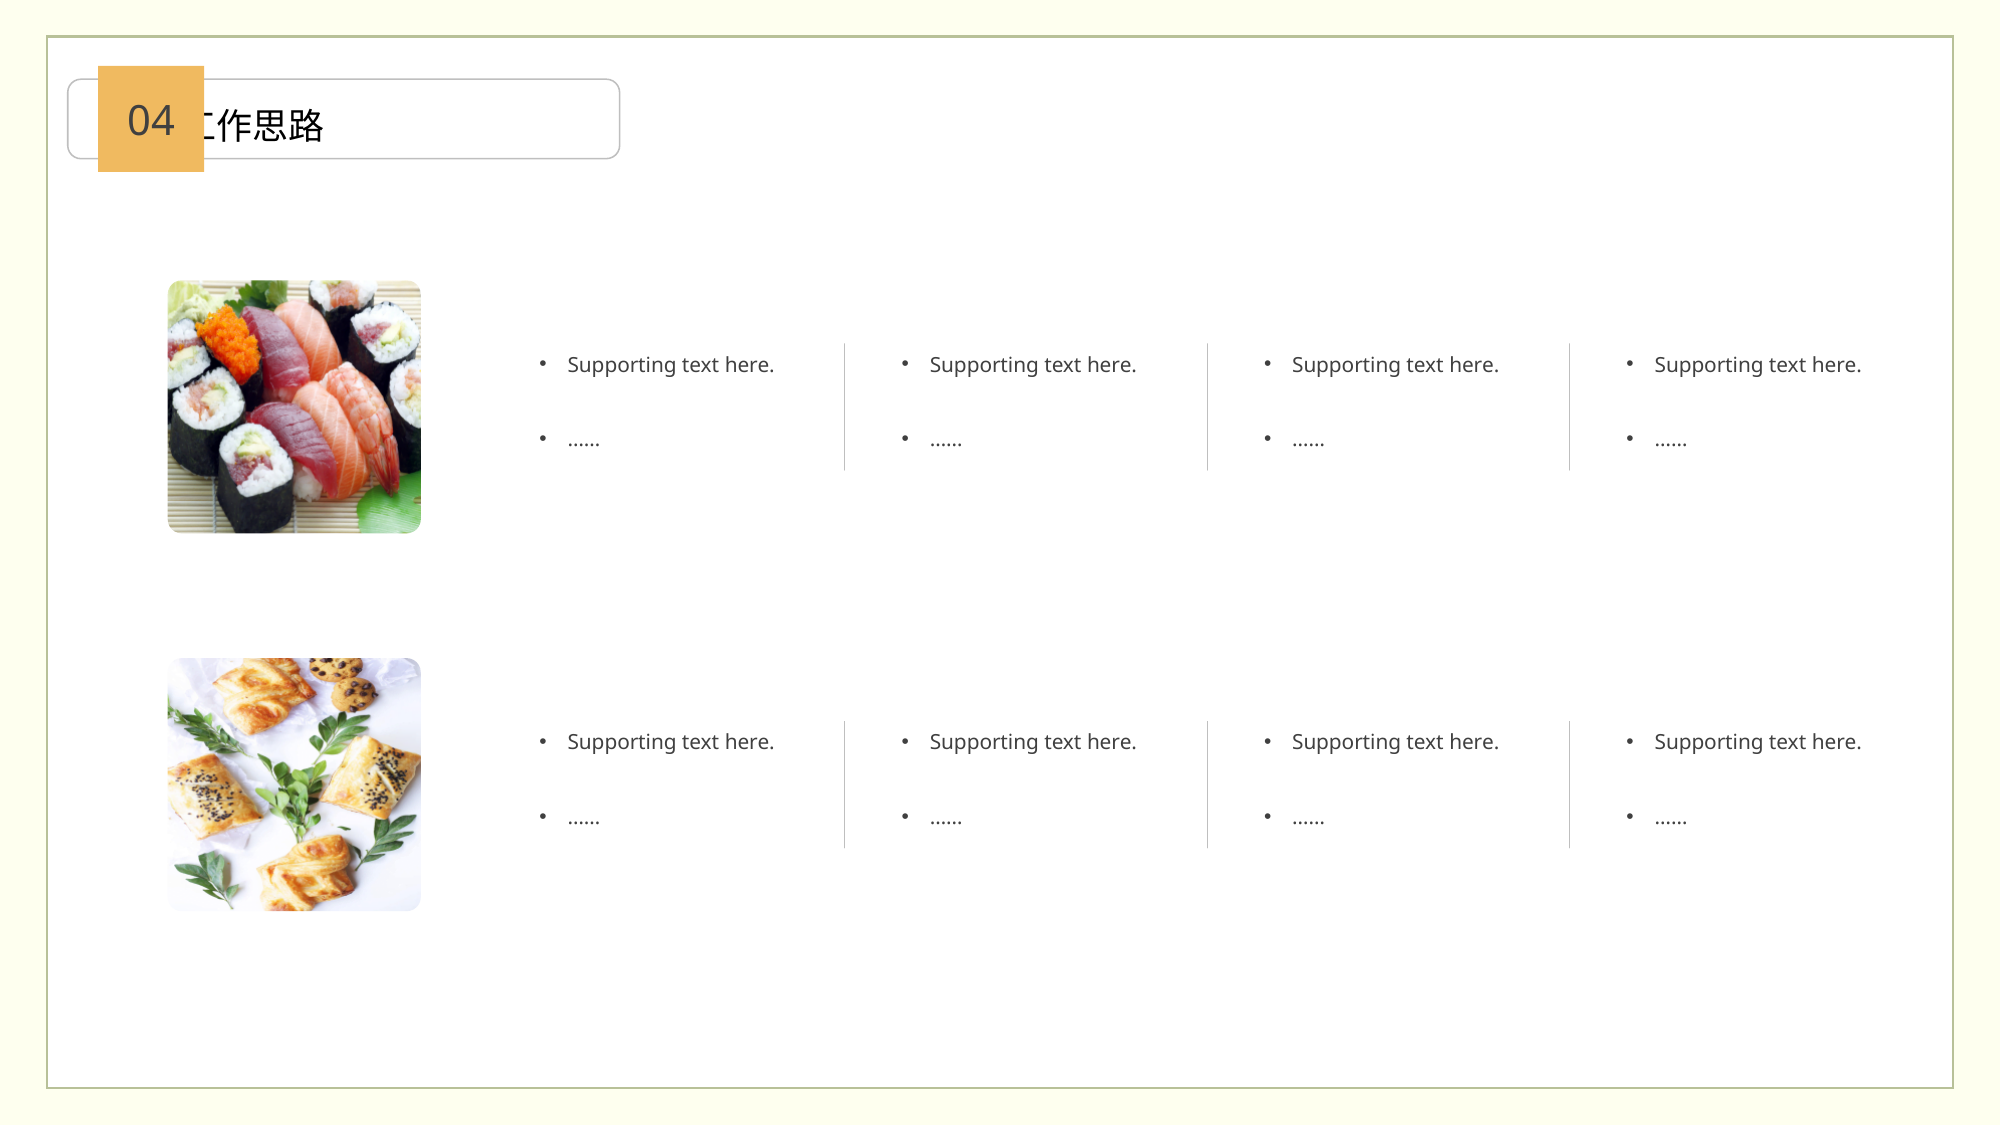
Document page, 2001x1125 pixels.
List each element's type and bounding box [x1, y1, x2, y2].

text_box [67, 65, 620, 172]
text_box [167, 280, 1890, 912]
